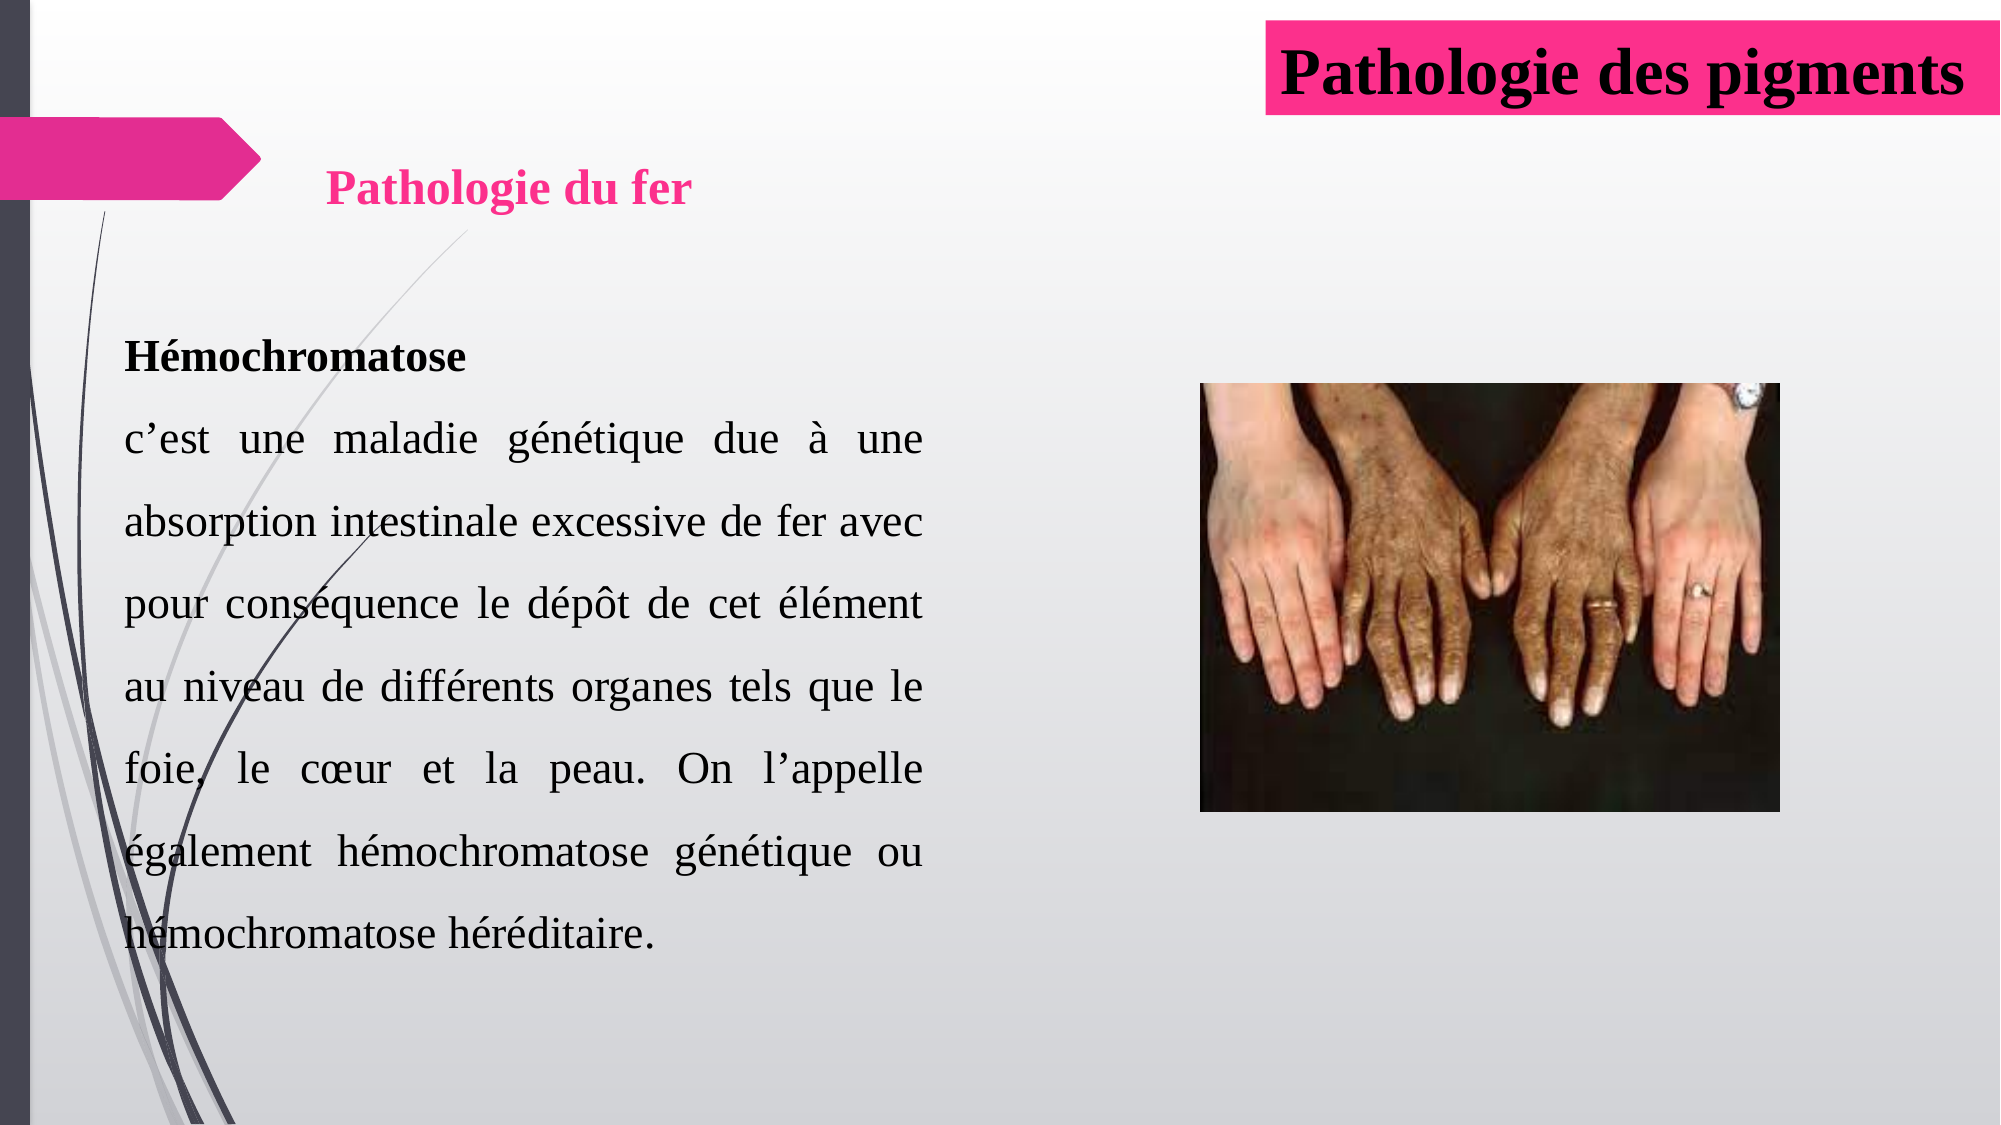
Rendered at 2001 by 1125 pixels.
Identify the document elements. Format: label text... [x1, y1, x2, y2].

text_box Pathologie des pigments [1265, 20, 2000, 116]
text_box Hémochromatose c’est une maladie génétique due à une absorption intestinale excessive de fer avec pour conséquence le dépôt de cet élément au niveau de différents organes tels que le foie, le cœur et la peau. On l’appelle également hémochromatose génétique ou hémochromatose héréditaire. [109, 290, 939, 966]
text_box Pathologie du fer [310, 92, 777, 223]
picture [1200, 383, 1780, 812]
